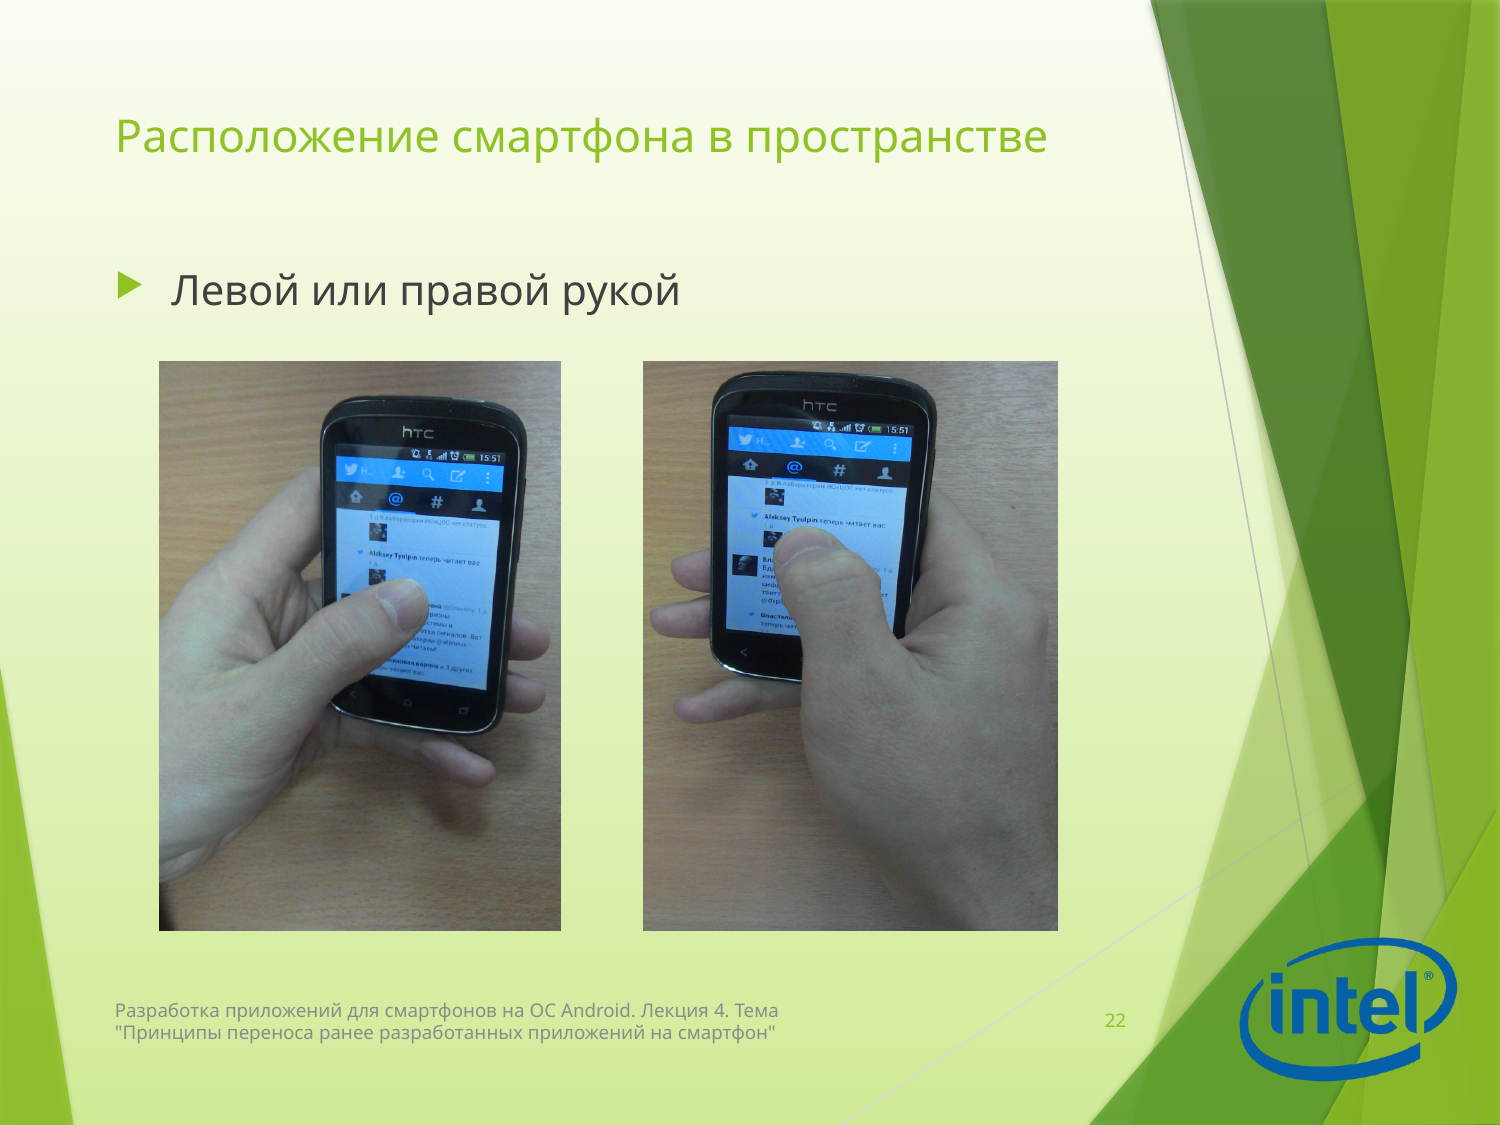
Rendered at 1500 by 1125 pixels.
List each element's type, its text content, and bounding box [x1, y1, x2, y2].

picture [1195, 893, 1500, 1125]
footer Разработка приложений для смартфонов на ОС Android. Лекция 4. Тема "Принципы переноса ранее разработанных приложений на смартфон" [99, 991, 859, 1051]
title Расположение смартфона в пространстве [99, 99, 1176, 211]
picture [643, 361, 1058, 931]
list Левой или правой рукой [99, 231, 1142, 992]
picture [158, 361, 562, 931]
slide_number 22 [1057, 991, 1142, 1051]
